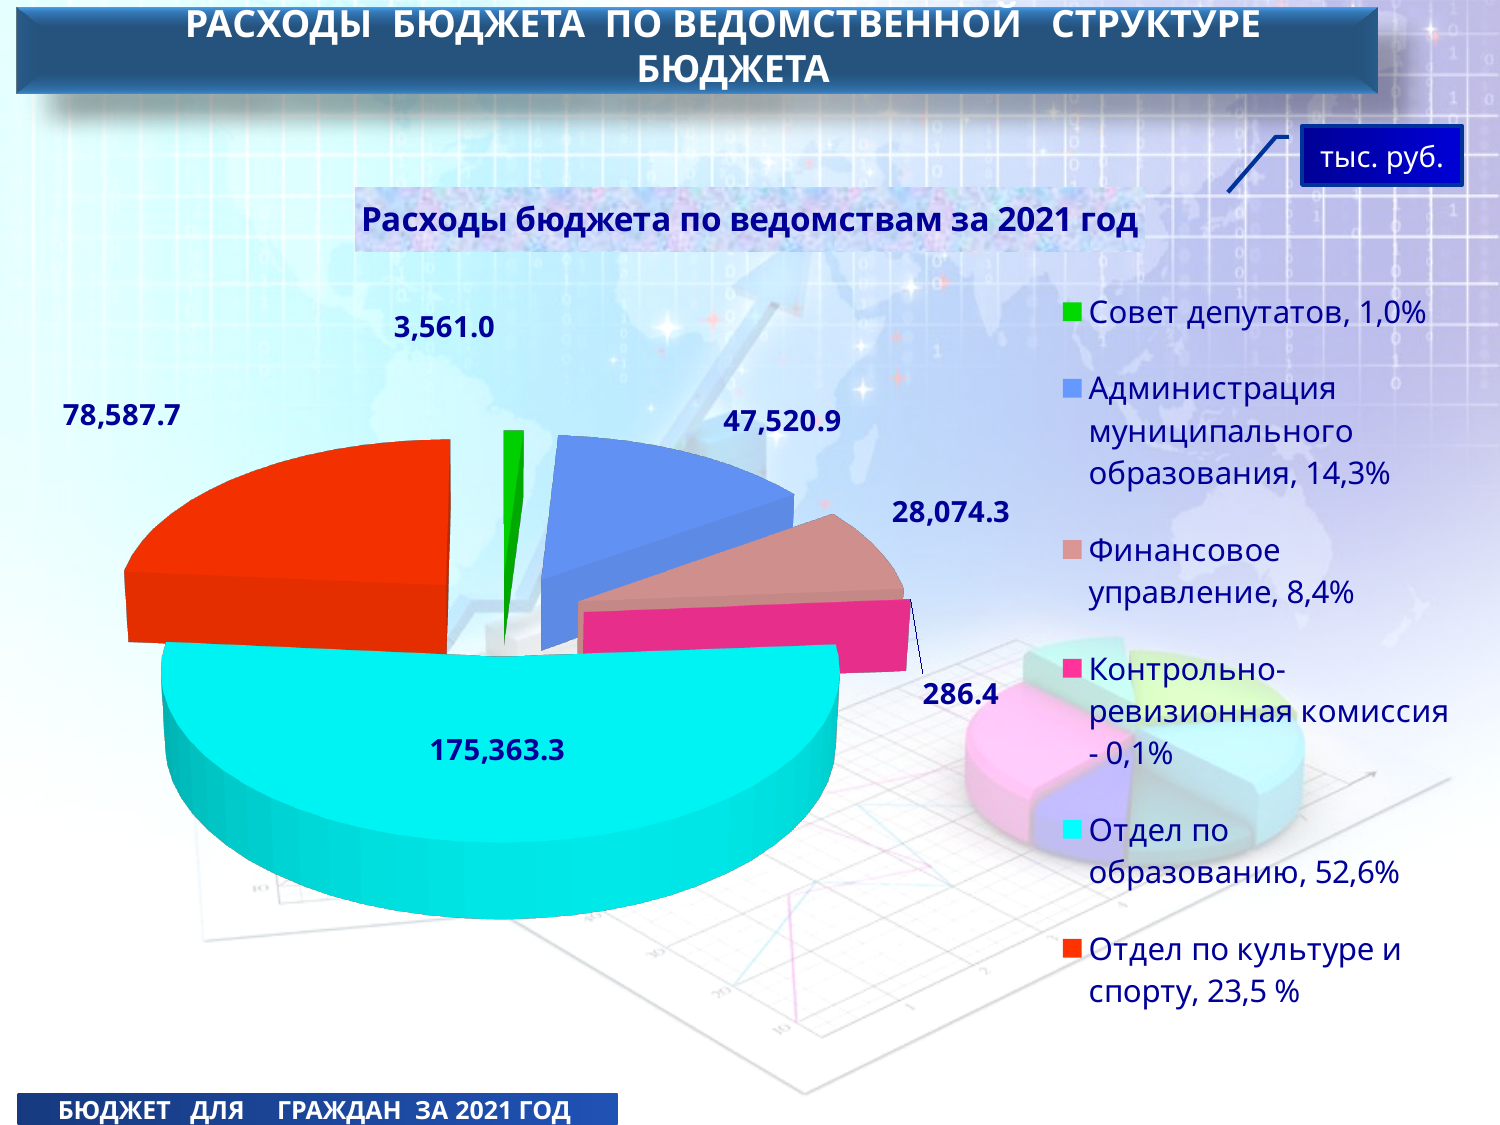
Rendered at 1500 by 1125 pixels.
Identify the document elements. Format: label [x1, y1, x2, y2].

picture [0, 0, 1500, 1125]
chart [29, 160, 1471, 1083]
